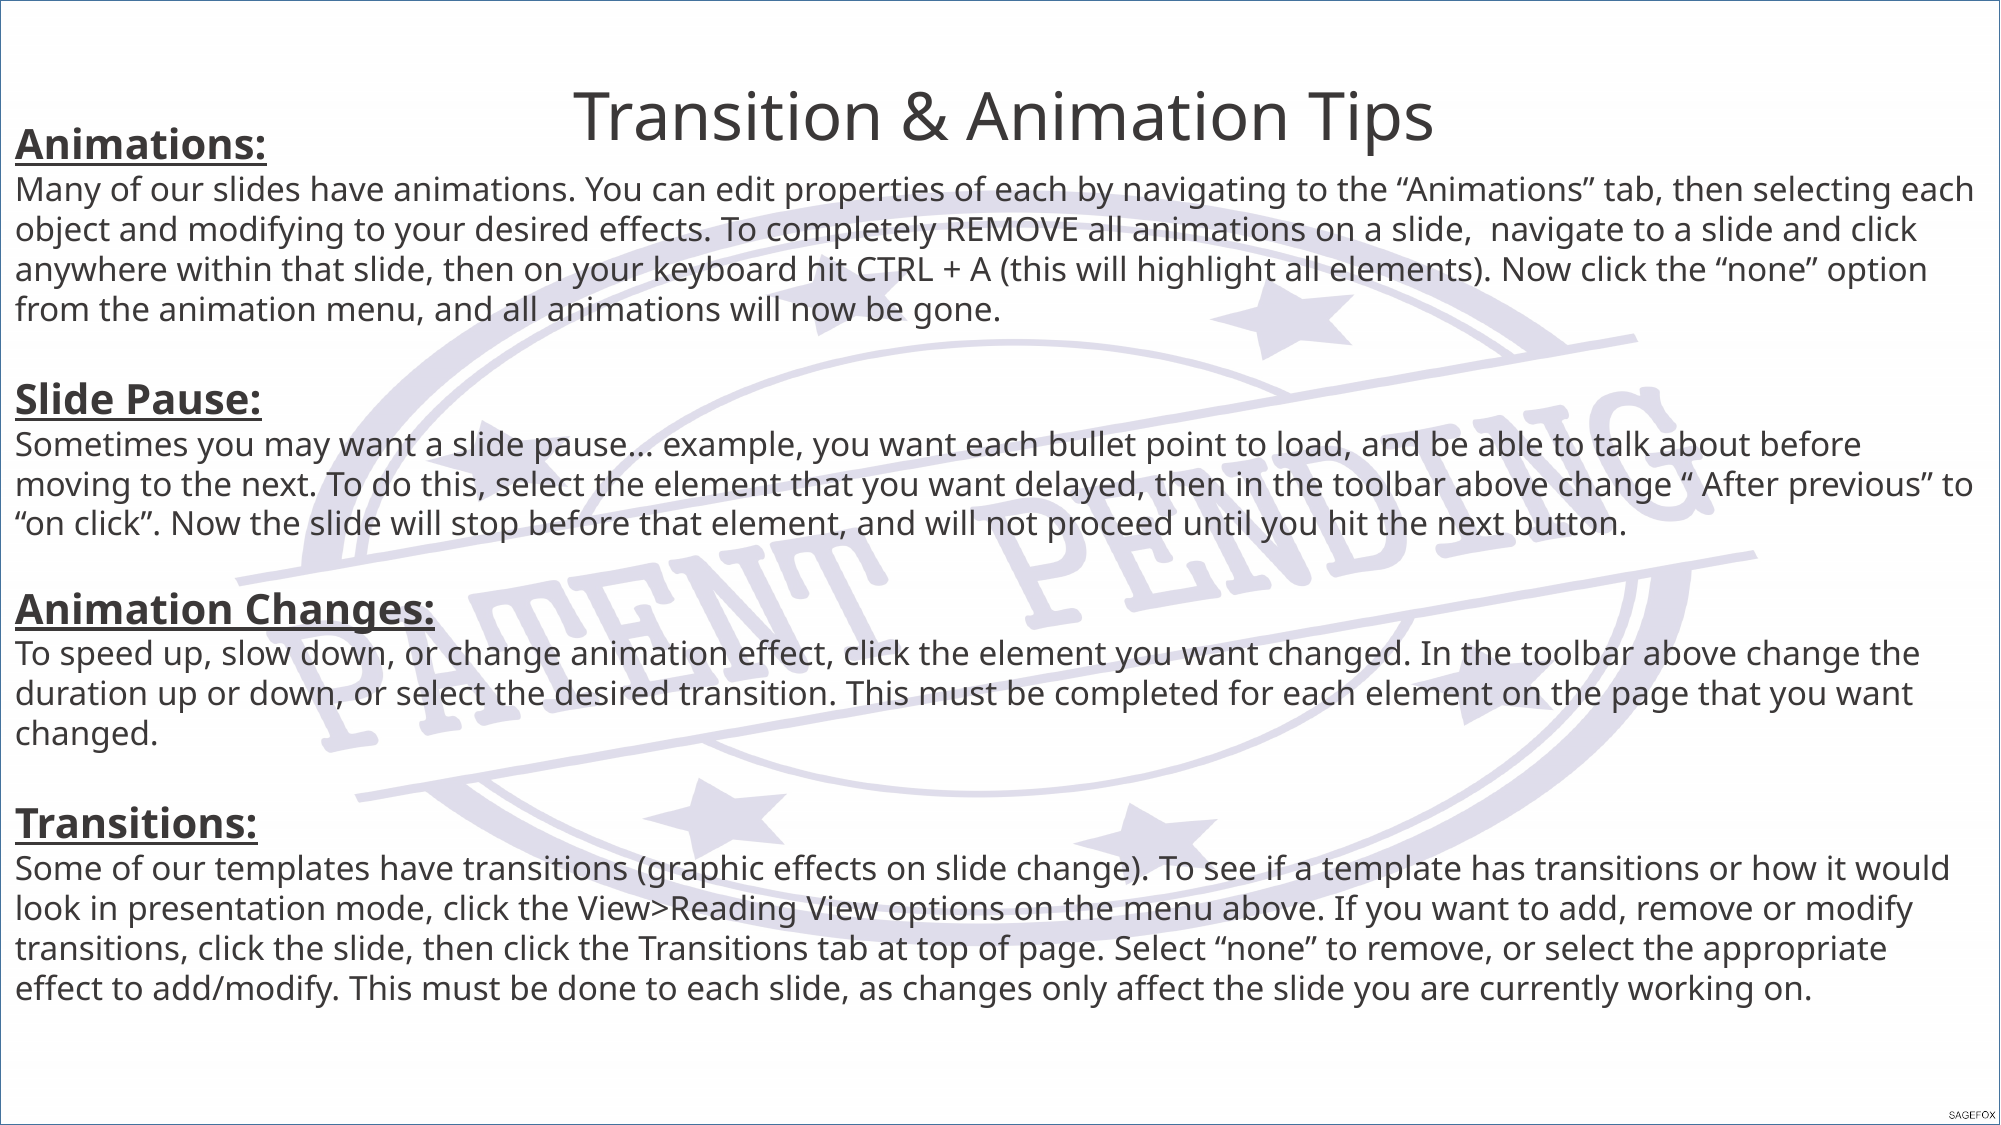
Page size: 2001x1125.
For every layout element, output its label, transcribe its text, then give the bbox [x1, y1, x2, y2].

title Transition & Animation Tips [477, 59, 1532, 177]
text_box Animations: Many of our slides have animations. You can edit properties of each by navigating to the “Animations” tab, then selecting each object and modifying to your desired effects. To completely REMOVE all animations on a slide, navigate to a slide and click anywhere within that slide, then on your keyboard hit CTRL + A (this will highlight all elements). Now click the “none” option from the animation menu, and all animations will now be gone. Slide Pause: Sometimes you may want a slide pause… example, you want each bullet point to load, and be able to talk about before moving to the next. To do this, select the element that you want delayed, then in the toolbar above change “ After previous” to “on click”. Now the slide will stop before that element, and will not proceed until you hit the next button. Animation Changes: To speed up, slow down, or change animation effect, click the element you want changed. In the toolbar above change the duration up or down, or select the desired transition. This must be completed for each element on the page that you want changed. Transitions: Some of our templates have transitions (graphic effects on slide change). To see if a template has transitions or how it would look in presentation mode, click the View>Reading View options on the menu above. If you want to add, remove or modify transitions, click the slide, then click the Transitions tab at top of page. Select “none” to remove, or select the appropriate effect to add/modify. This must be done to each slide, as changes only affect the slide you are currently working on. [0, 0, 2000, 1125]
